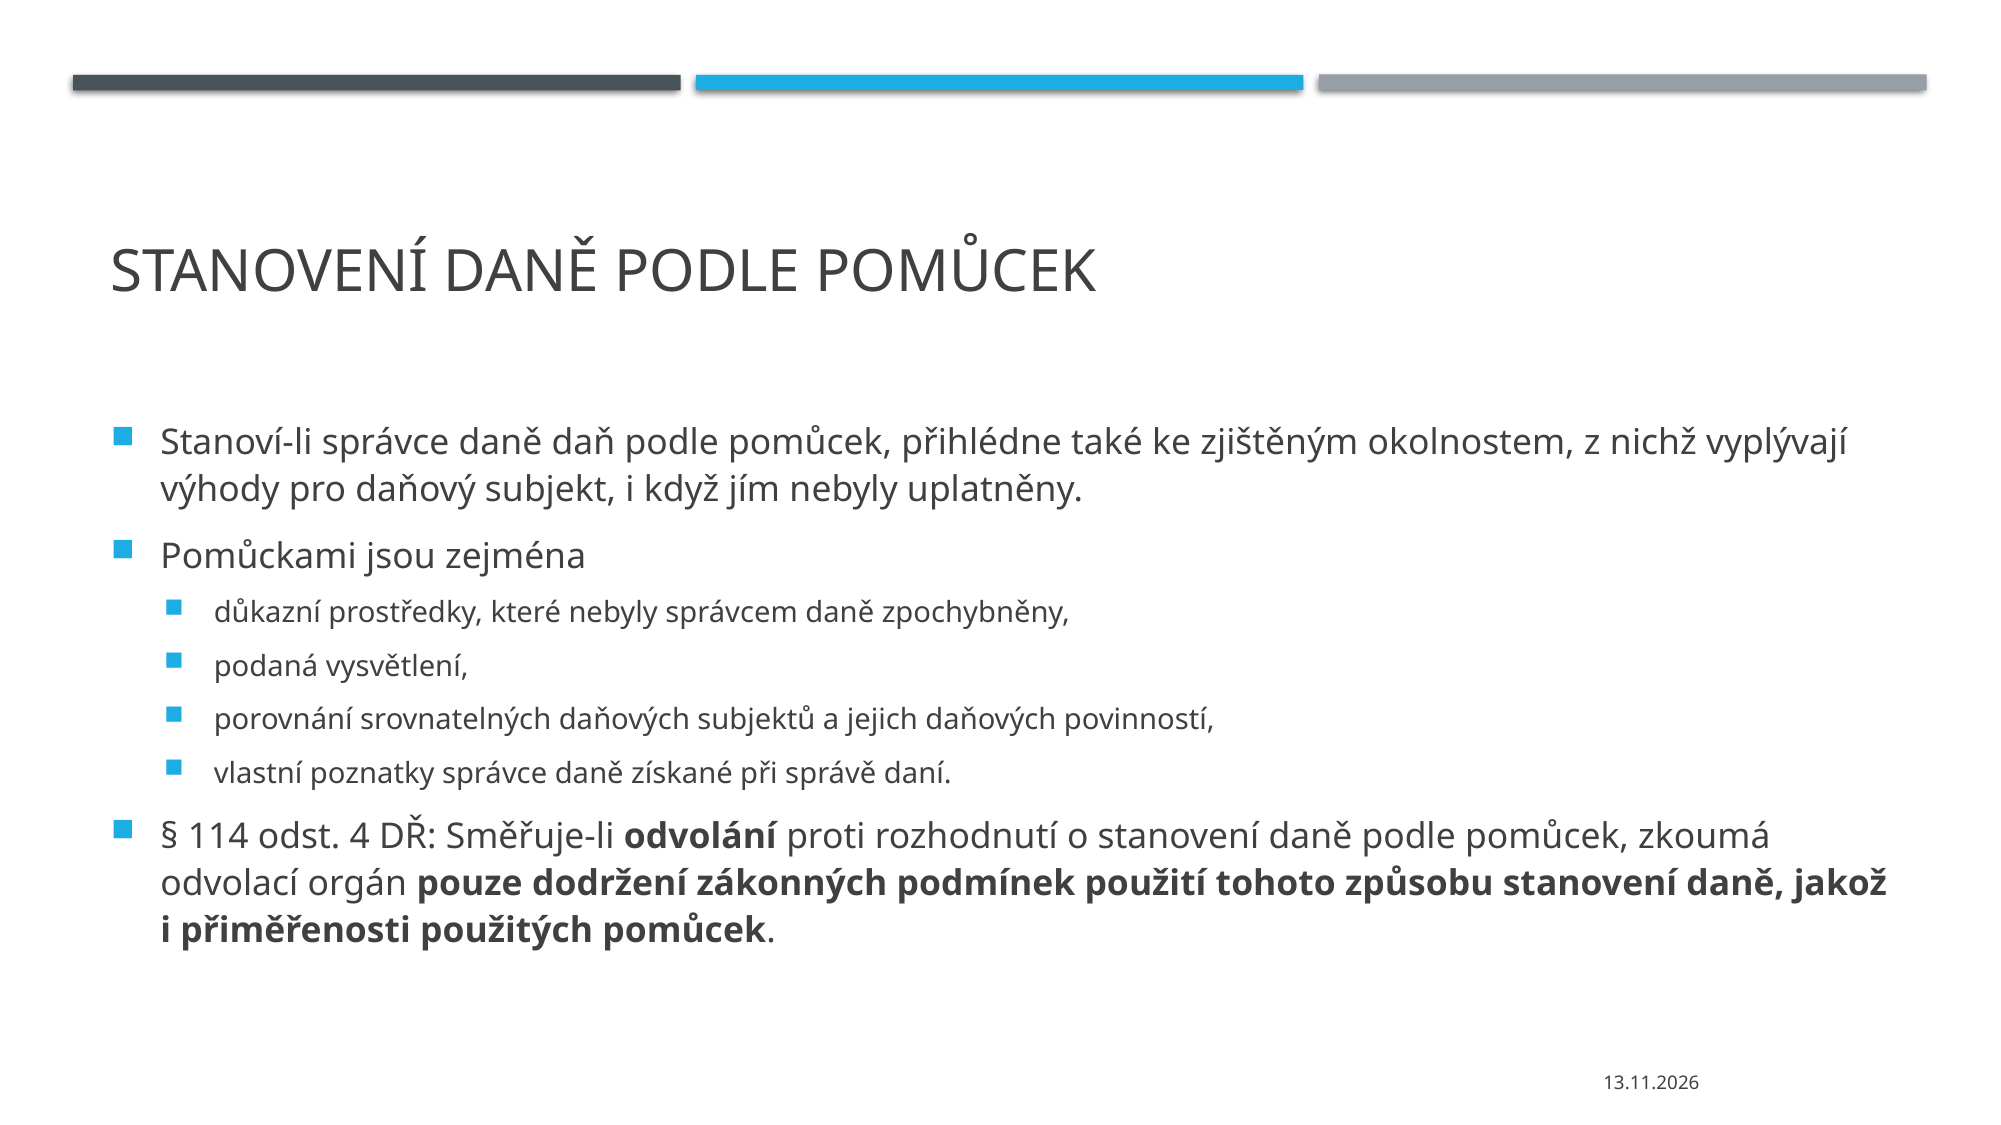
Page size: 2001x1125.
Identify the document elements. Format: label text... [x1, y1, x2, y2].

title Stanovení daně podle pomůcek [95, 115, 1905, 311]
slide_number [1247, 1053, 1715, 1114]
list Stanoví-li správce daně daň podle pomůcek, přihlédne také ke zjištěným okolnostem, z nichž vyplývají výhody pro daňový subjekt, i když jím nebyly uplatněny. Pomůckami jsou zejména důkazní prostředky, které nebyly správcem daně zpochybněny, podaná vysvětlení, porovnání srovnatelných daňových subjektů a jejich daňových povinností, vlastní poznatky správce daně získané při správě daní. § 114 odst. 4 DŘ: Směřuje-li odvolání proti rozhodnutí o stanovení daně podle pomůcek, zkoumá odvolací orgán pouze dodržení zákonných podmínek použití tohoto způsobu stanovení daně, jakož i přiměřenosti použitých pomůcek. [95, 383, 1905, 981]
